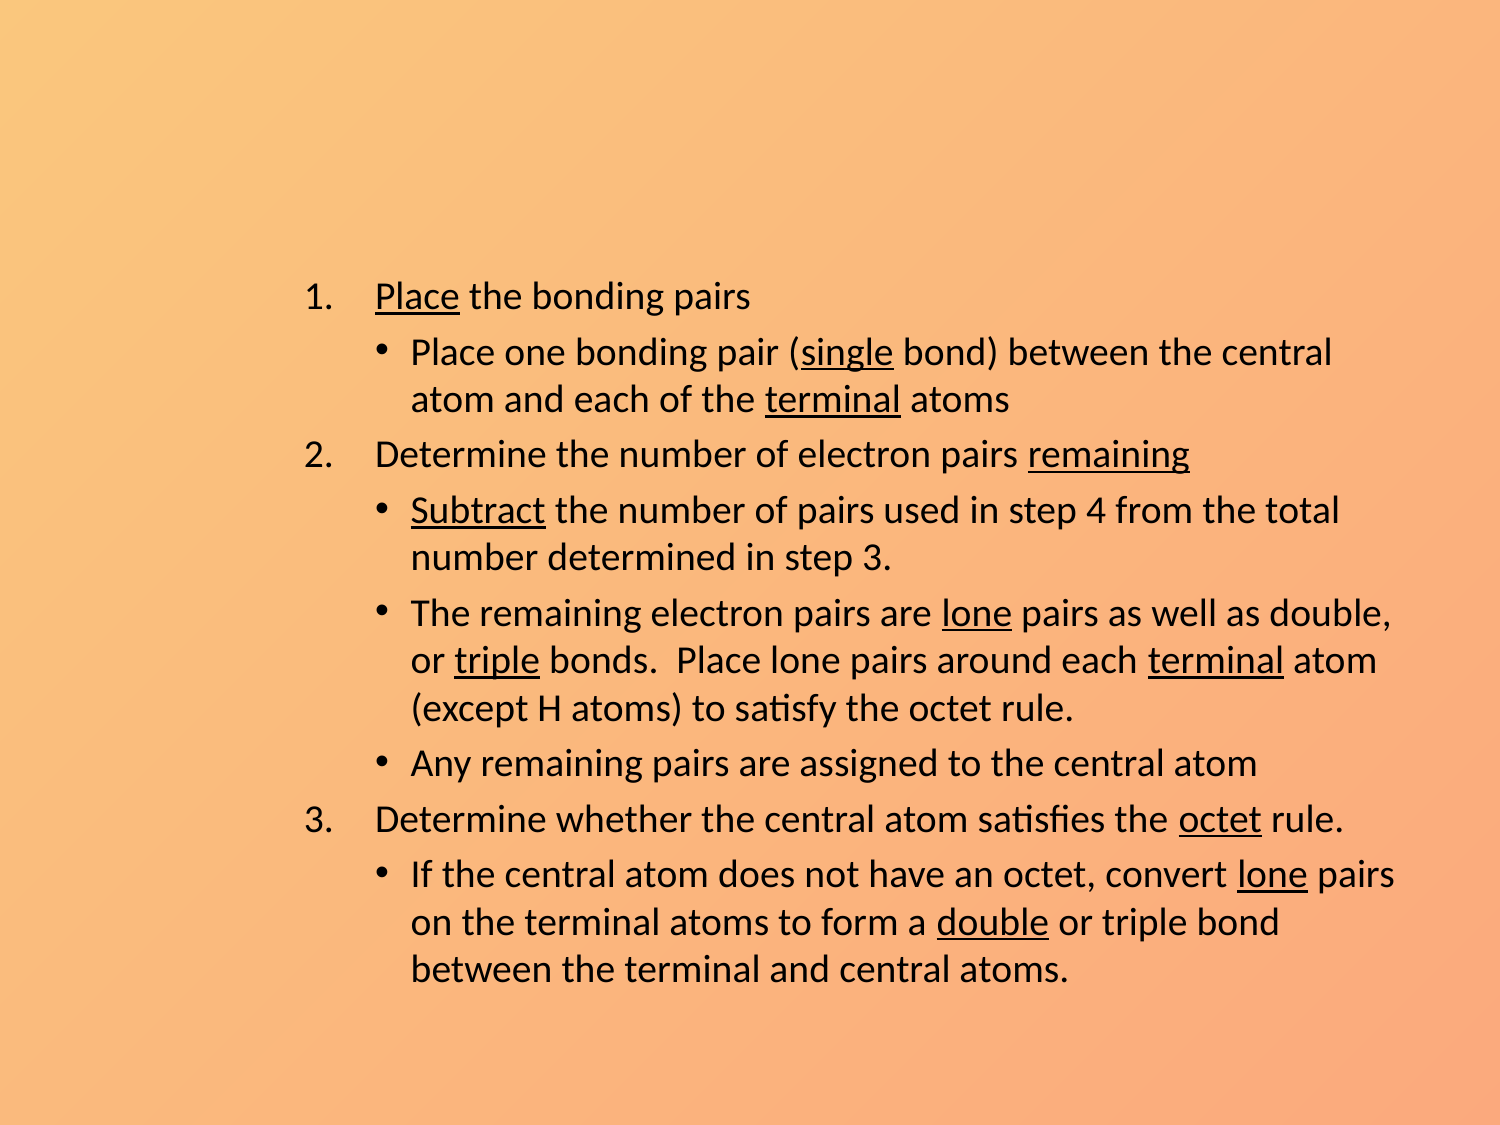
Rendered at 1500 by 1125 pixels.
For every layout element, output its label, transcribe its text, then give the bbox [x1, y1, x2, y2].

list Place the bonding pairs Place one bonding pair (single bond) between the central atom and each of the terminal atoms Determine the number of electron pairs remaining Subtract the number of pairs used in step 4 from the total number determined in step 3. The remaining electron pairs are lone pairs as well as double, or triple bonds. Place lone pairs around each terminal atom (except H atoms) to satisfy the octet rule. Any remaining pairs are assigned to the central atom Determine whether the central atom satisfies the octet rule. If the central atom does not have an octet, convert lone pairs on the terminal atoms to form a double or triple bond between the terminal and central atoms. [75, 262, 1425, 1005]
